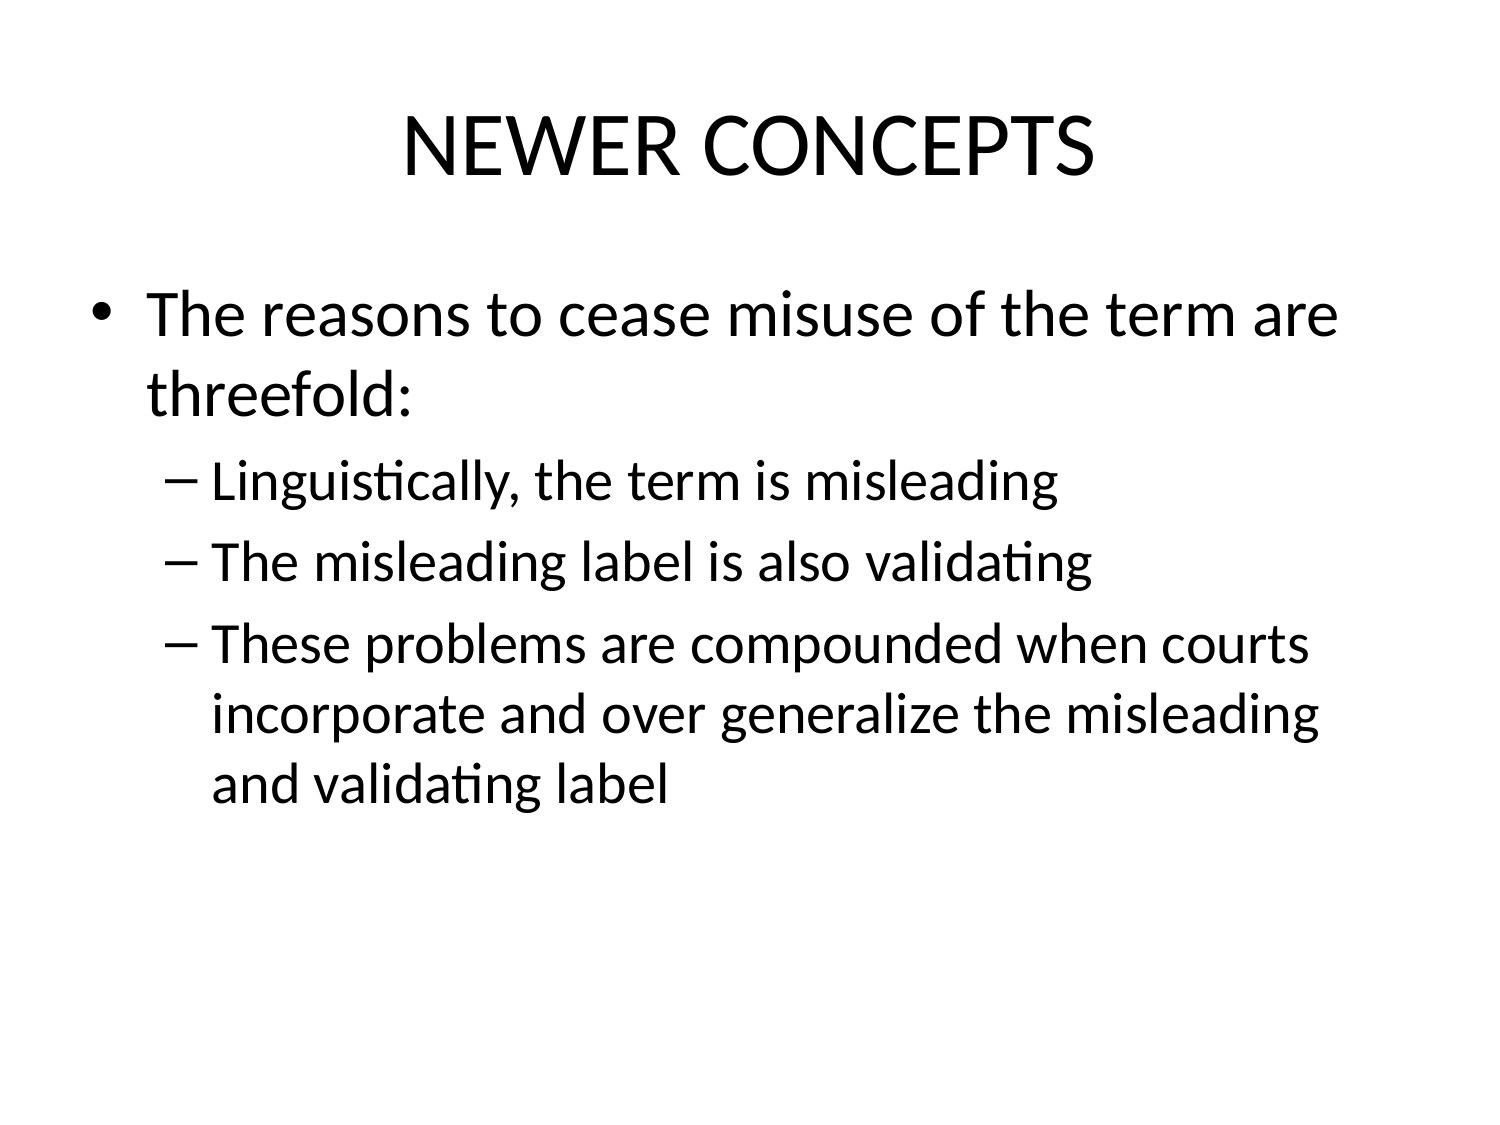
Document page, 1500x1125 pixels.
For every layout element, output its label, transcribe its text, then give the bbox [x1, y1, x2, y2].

title NEWER CONCEPTS [75, 45, 1425, 233]
list The reasons to cease misuse of the term are threefold: Linguistically, the term is misleading The misleading label is also validating These problems are compounded when courts incorporate and over generalize the misleading and validating label [75, 262, 1425, 1005]
